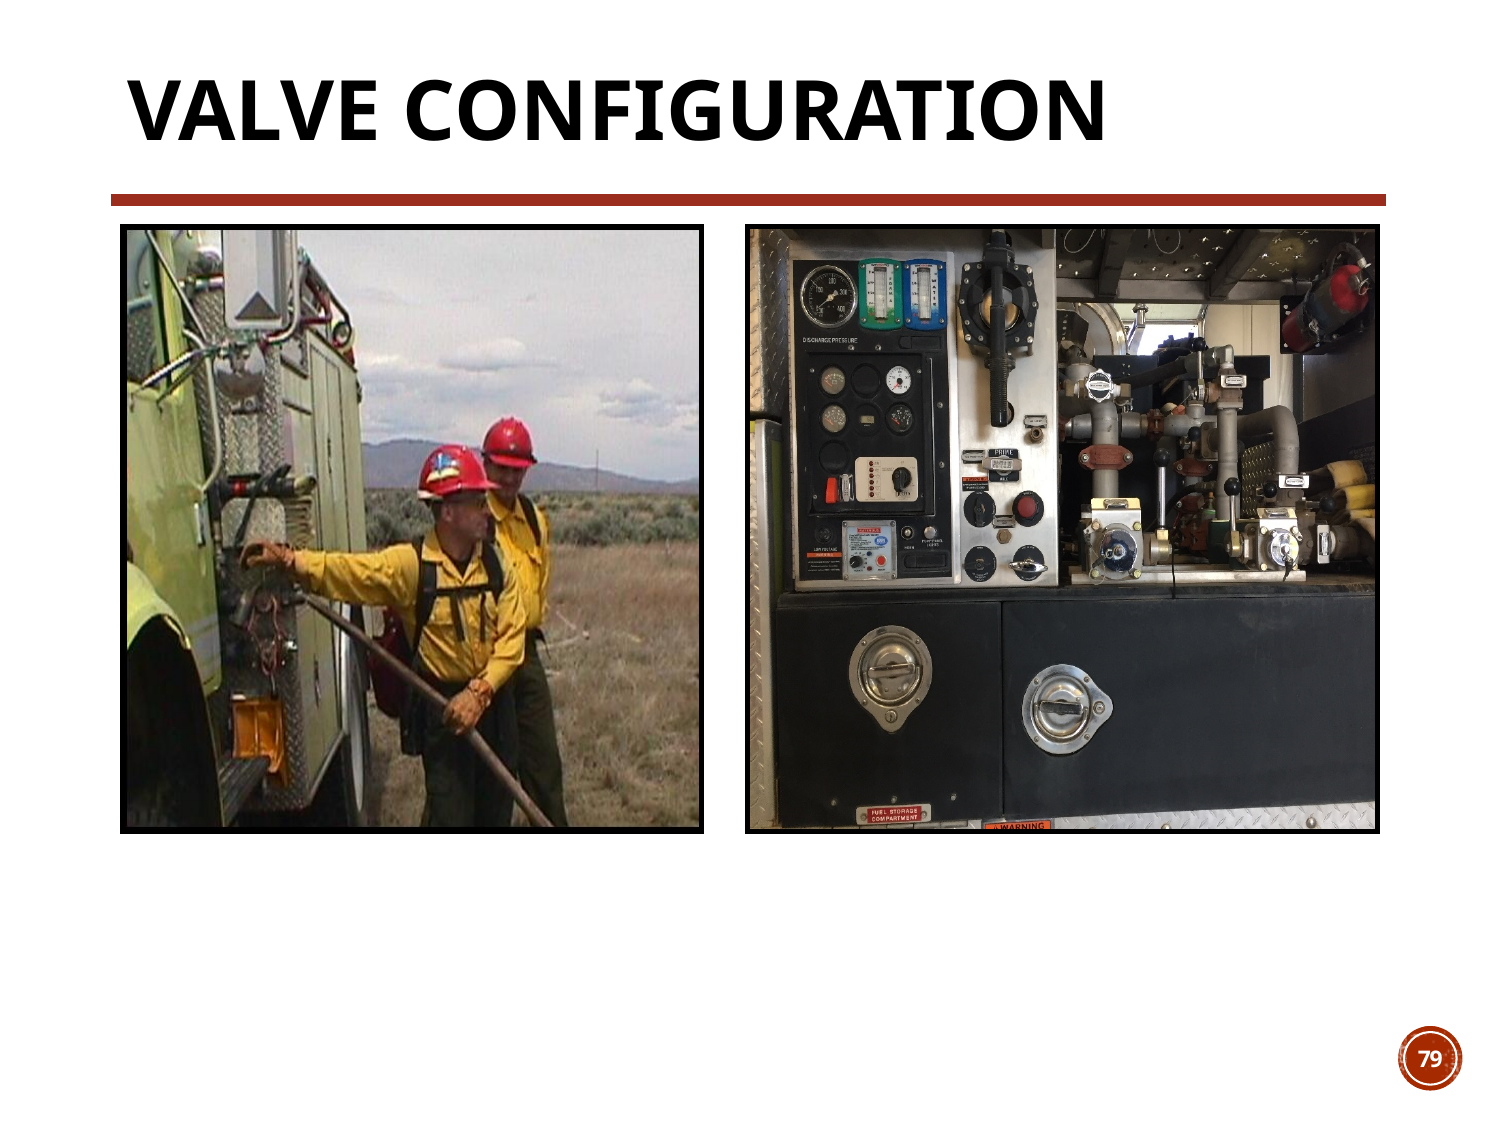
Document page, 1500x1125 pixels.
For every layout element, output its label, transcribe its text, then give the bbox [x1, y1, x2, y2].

picture [125, 229, 700, 830]
title Valve Configuration [112, 31, 1388, 182]
picture [750, 229, 1375, 830]
